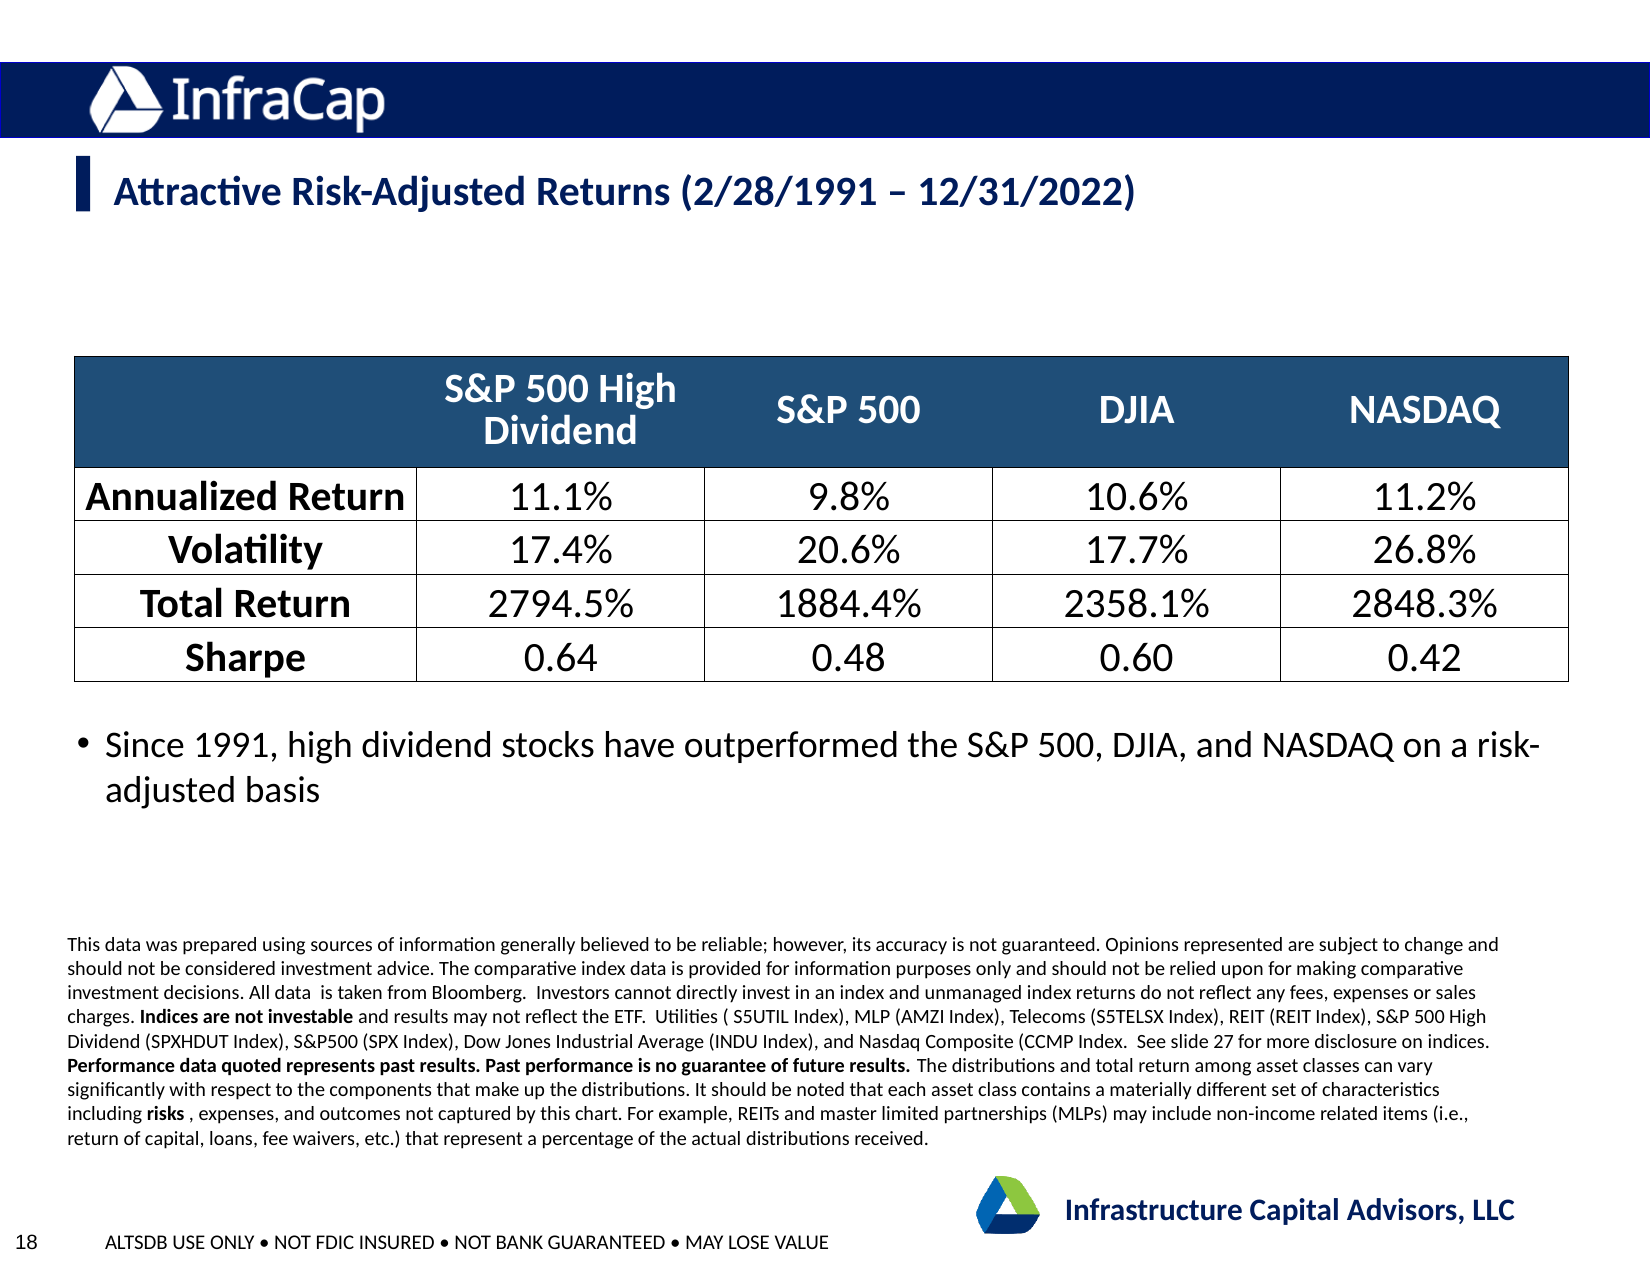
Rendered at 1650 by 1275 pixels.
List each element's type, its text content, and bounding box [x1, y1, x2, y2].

table_header S&P 500 [705, 357, 993, 467]
table_cell 9.8% [705, 468, 992, 520]
table_cell 11.2% [1281, 468, 1568, 520]
text_box Infrastructure Capital Advisors, LLC [1049, 1182, 1650, 1235]
table_cell Annualized Return [75, 468, 416, 520]
table_header S&P 500 High Dividend [417, 357, 705, 467]
table_cell 2848.3% [1281, 575, 1568, 627]
text_box Attractive Risk-Adjusted Returns (2/28/1991 – 12/31/2022) [113, 155, 1539, 215]
text_box 18 [0, 1207, 371, 1275]
text_box This data was prepared using sources of information generally believed to be reliable; however, its accuracy is not guaranteed. Opinions represented are subject to change and should not be considered investment advice. The comparative index data is provided for information purposes only and should not be relied upon for making comparative investment decisions. All data is taken from Bloomberg. Investors cannot directly invest in an index and unmanaged index returns do not reflect any fees, expenses or sales charges. Indices are not investable and results may not reflect the ETF. Utilities ( S5UTIL Index), MLP (AMZI Index), Telecoms (S5TELSX Index), REIT (REIT Index), S&P 500 High Dividend (SPXHDUT Index), S&P500 (SPX Index), Dow Jones Industrial Average (INDU Index), and Nasdaq Composite (CCMP Index. See slide 27 for more disclosure on indices. Performance data quoted represents past results. Past performance is no guarantee of future results. The distributions and total return among asset classes can vary significantly with respect to the components that make up the distributions. It should be noted that each asset class contains a materially different set of characteristics including risks , expenses, and outcomes not captured by this chart. For example, REITs and master limited partnerships (MLPs) may include non-income related items (i.e., return of capital, loans, fee waivers, etc.) that represent a percentage of the actual distributions received. [52, 923, 1520, 1181]
table_header [75, 357, 417, 467]
table_cell 11.1% [417, 468, 704, 520]
table_cell 26.8% [1281, 521, 1568, 574]
table_cell 2358.1% [993, 575, 1280, 627]
picture [50, 24, 425, 175]
table_cell 10.6% [993, 468, 1280, 520]
table_cell 2794.5% [417, 575, 704, 627]
table_cell 0.64 [417, 628, 704, 681]
table_cell 17.7% [993, 521, 1280, 574]
text_box Since 1991, high dividend stocks have outperformed the S&P 500, DJIA, and NASDAQ on a risk-adjusted basis [62, 712, 1569, 818]
table_header DJIA [993, 357, 1281, 467]
table_cell 20.6% [705, 521, 992, 574]
table_cell Total Return [75, 575, 416, 627]
table_cell 1884.4% [705, 575, 992, 627]
table_header NASDAQ [1281, 357, 1568, 467]
table_cell 0.48 [705, 628, 992, 681]
table_cell 0.60 [993, 628, 1280, 681]
table_cell 17.4% [417, 521, 704, 574]
table_cell Sharpe [75, 628, 416, 681]
picture [976, 1181, 1040, 1234]
table_cell 0.42 [1281, 628, 1568, 681]
text_box ALTSDB USE ONLY • NOT FDIC INSURED • NOT BANK GUARANTEED • MAY LOSE VALUE [54, 1220, 880, 1261]
table_cell Volatility [75, 521, 416, 574]
text_box [76, 155, 91, 212]
